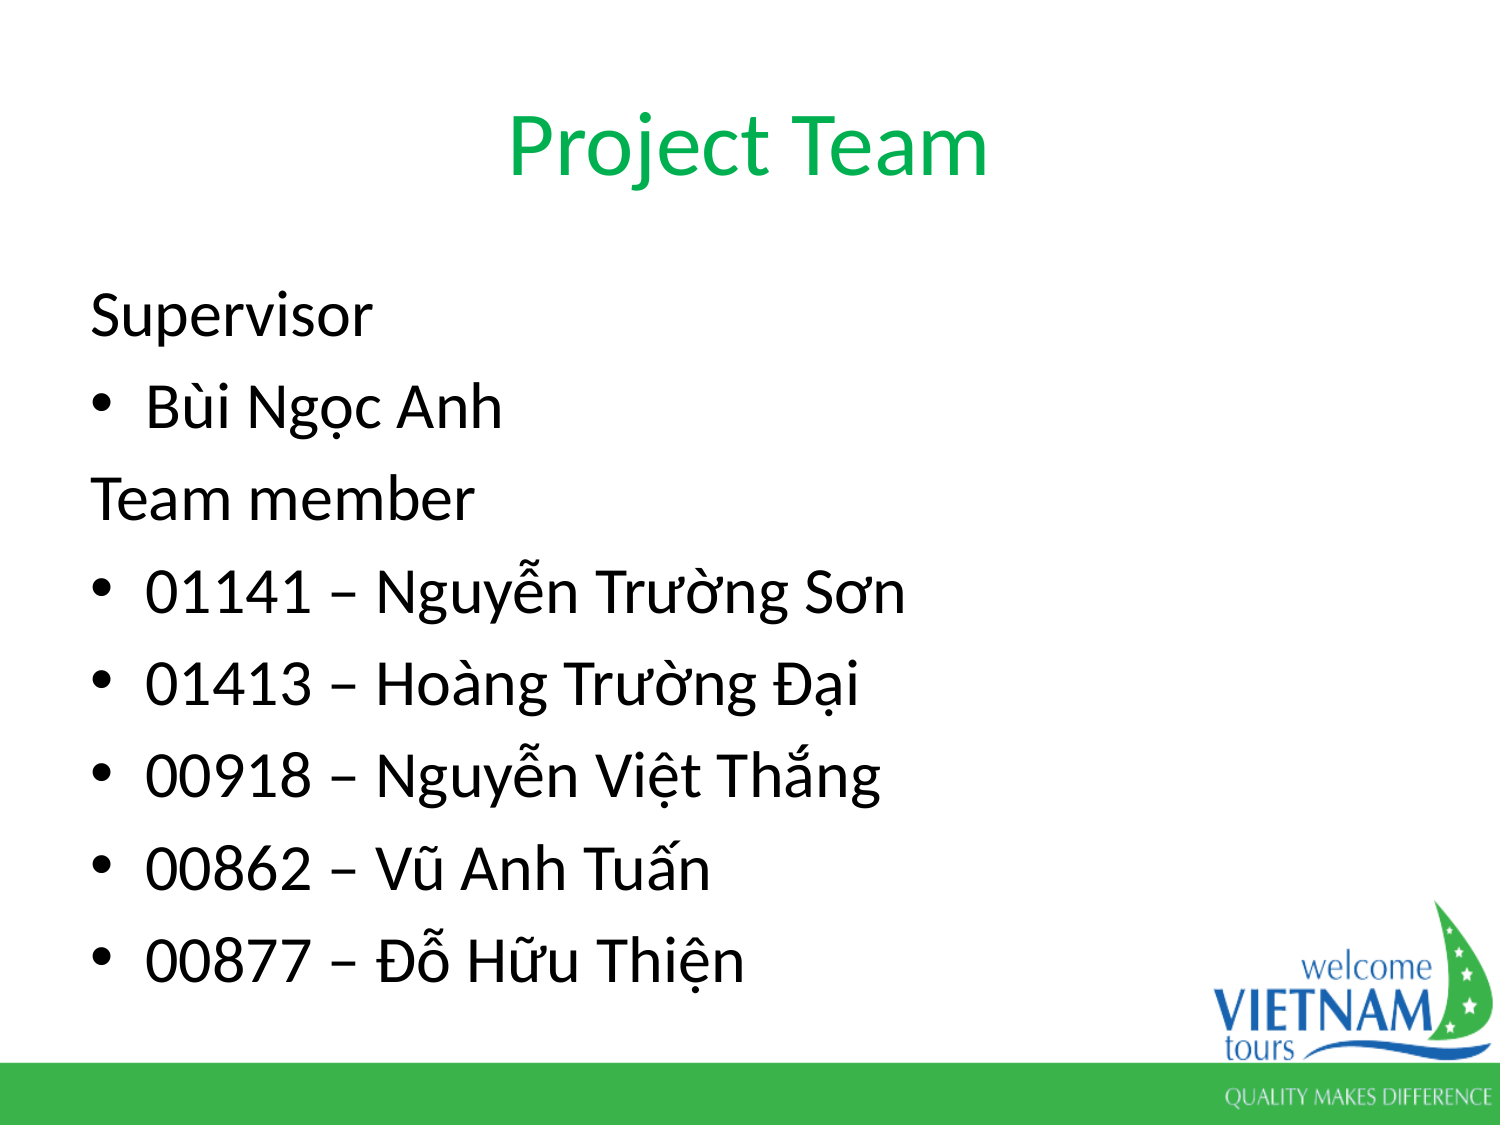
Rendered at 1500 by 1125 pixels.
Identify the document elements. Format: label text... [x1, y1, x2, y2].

title Project Team [75, 45, 1425, 233]
picture [0, 0, 1500, 1125]
list Supervisor Bùi Ngọc Anh Team member 01141 – Nguyễn Trường Sơn 01413 – Hoàng Trường Đại 00918 – Nguyễn Việt Thắng 00862 – Vũ Anh Tuấn 00877 – Đỗ Hữu Thiện [75, 262, 1425, 1005]
